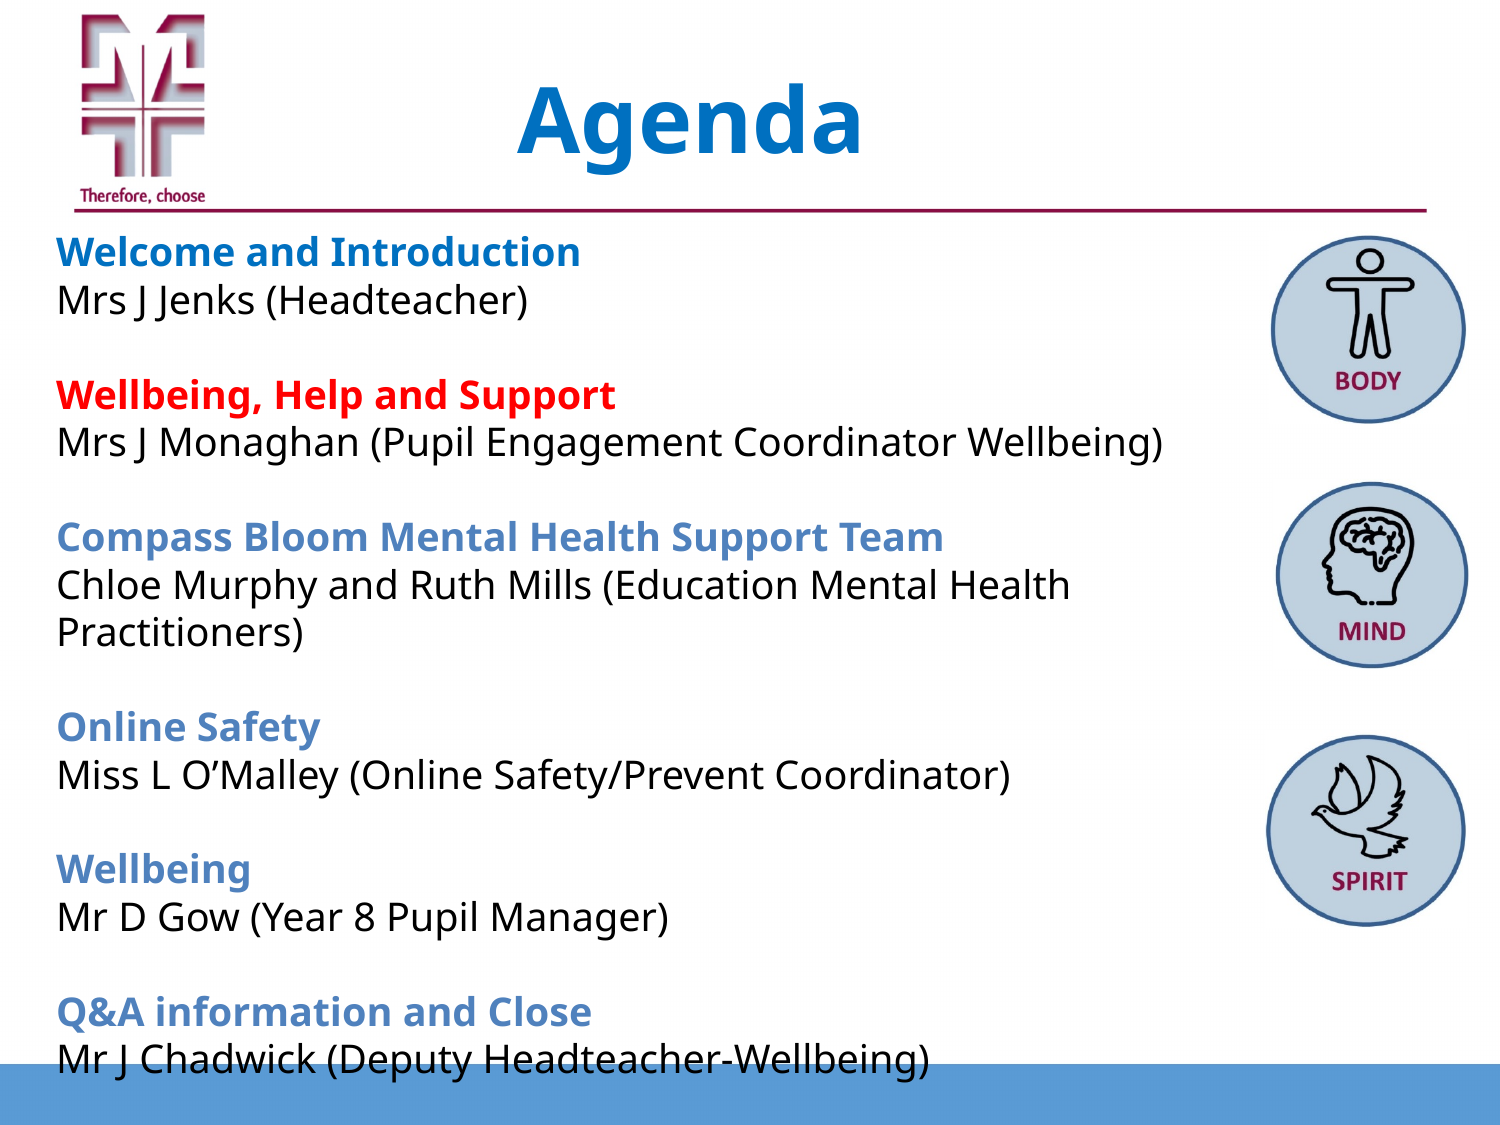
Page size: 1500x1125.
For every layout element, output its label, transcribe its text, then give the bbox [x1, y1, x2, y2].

text_box Welcome and Introduction Mrs J Jenks (Headteacher) Wellbeing, Help and Support Mrs J Monaghan (Pupil Engagement Coordinator Wellbeing) Compass Bloom Mental Health Support Team Chloe Murphy and Ruth Mills (Education Mental Health Practitioners) Online Safety Miss L O’Malley (Online Safety/Prevent Coordinator) Wellbeing Mr D Gow (Year 8 Pupil Manager) Q&A information and Close Mr J Chadwick (Deputy Headteacher-Wellbeing) [41, 219, 1318, 1125]
text_box Agenda [502, 54, 882, 180]
picture [0, 0, 1500, 1125]
